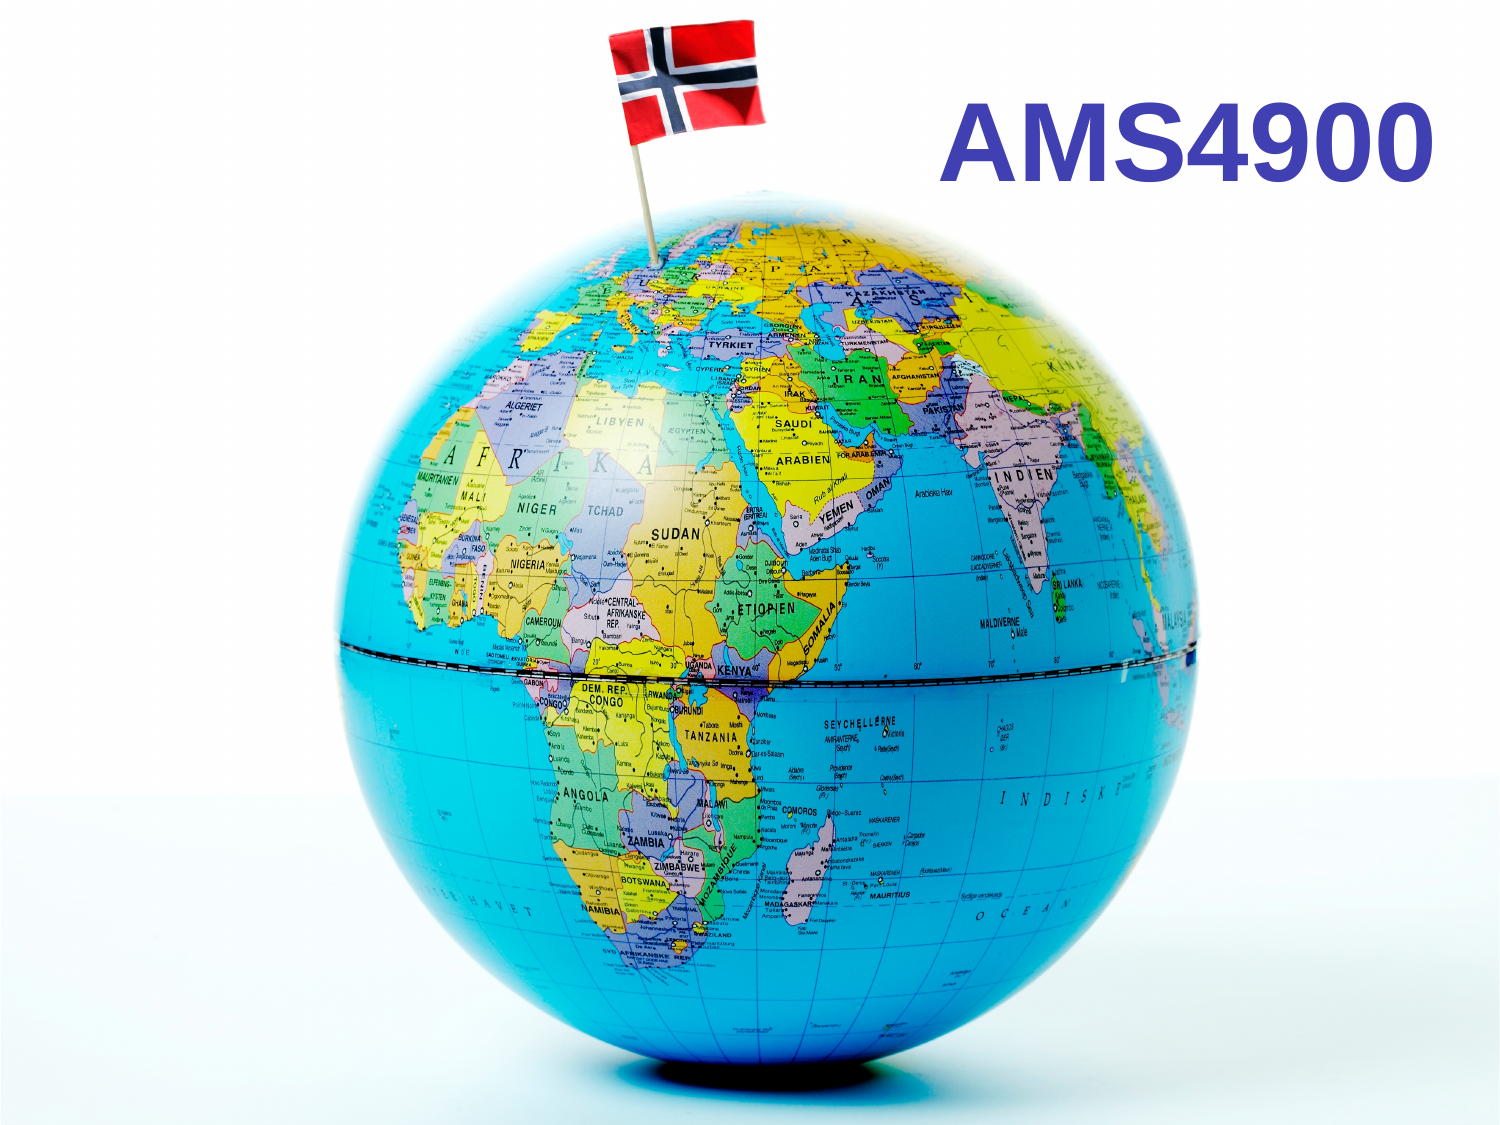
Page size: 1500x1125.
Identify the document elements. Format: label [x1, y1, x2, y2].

list [0, 0, 1500, 1125]
